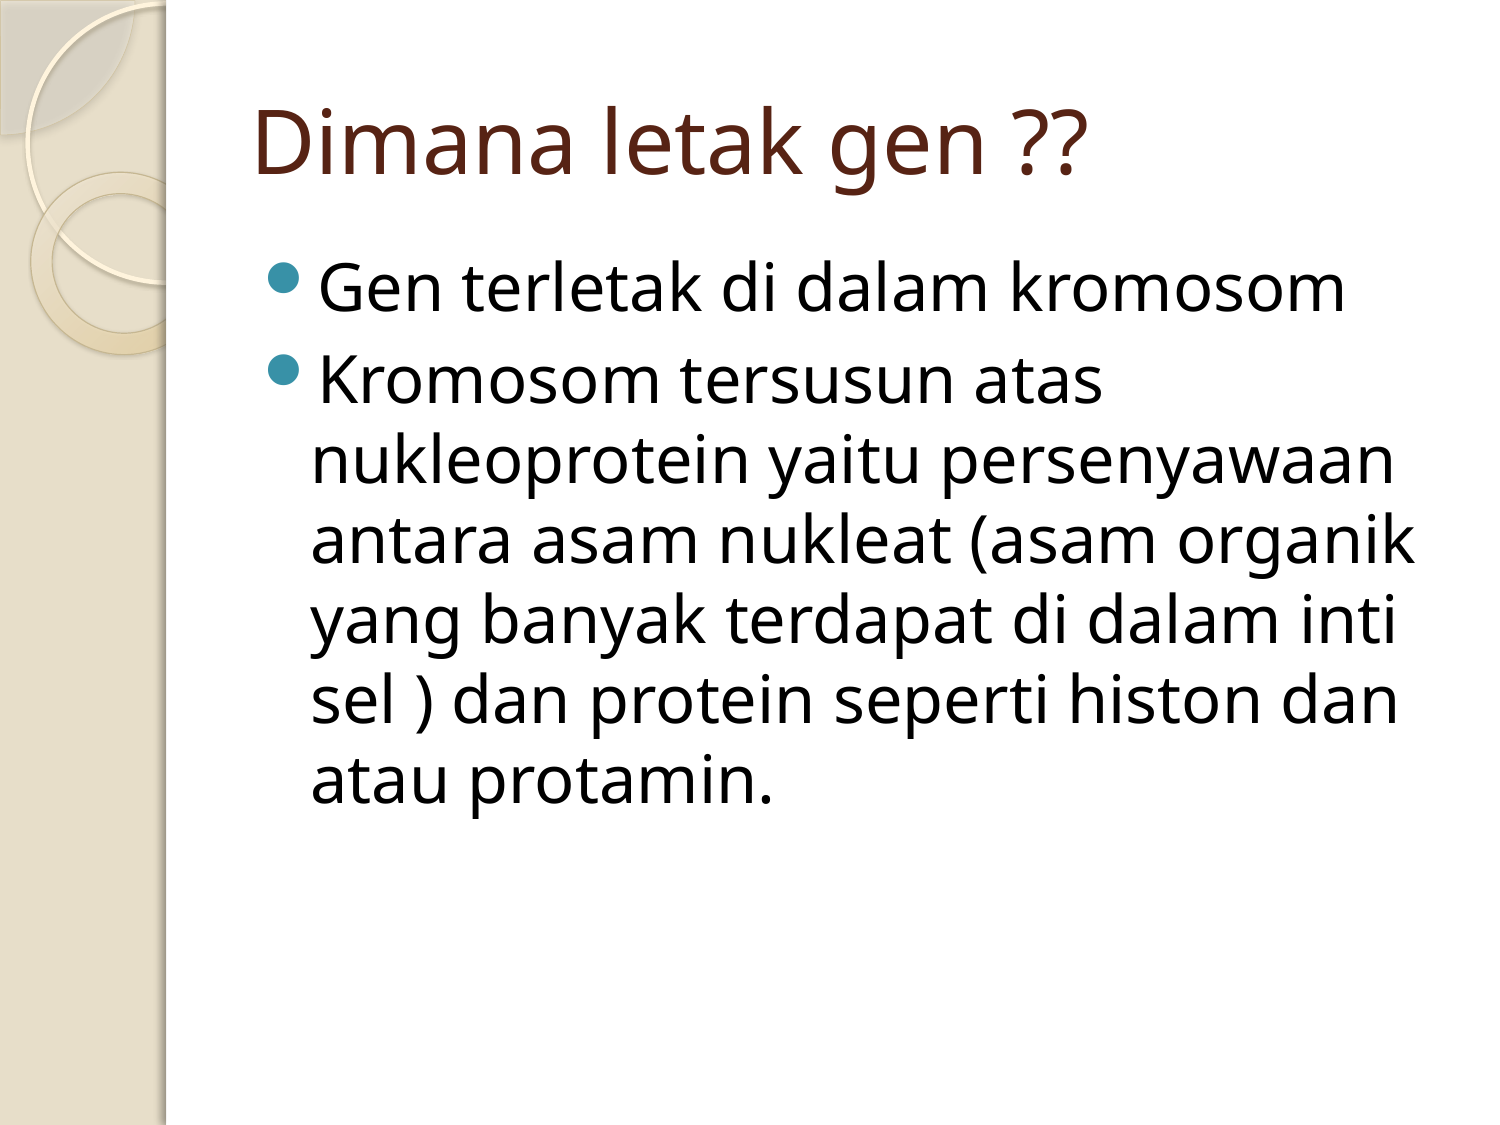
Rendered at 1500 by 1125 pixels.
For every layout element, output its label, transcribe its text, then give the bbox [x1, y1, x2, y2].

list Gen terletak di dalam kromosom Kromosom tersusun atas nukleoprotein yaitu persenyawaan antara asam nukleat (asam organik yang banyak terdapat di dalam inti sel ) dan protein seperti histon dan atau protamin. [235, 237, 1466, 1025]
title Dimana letak gen ?? [235, 45, 1466, 233]
